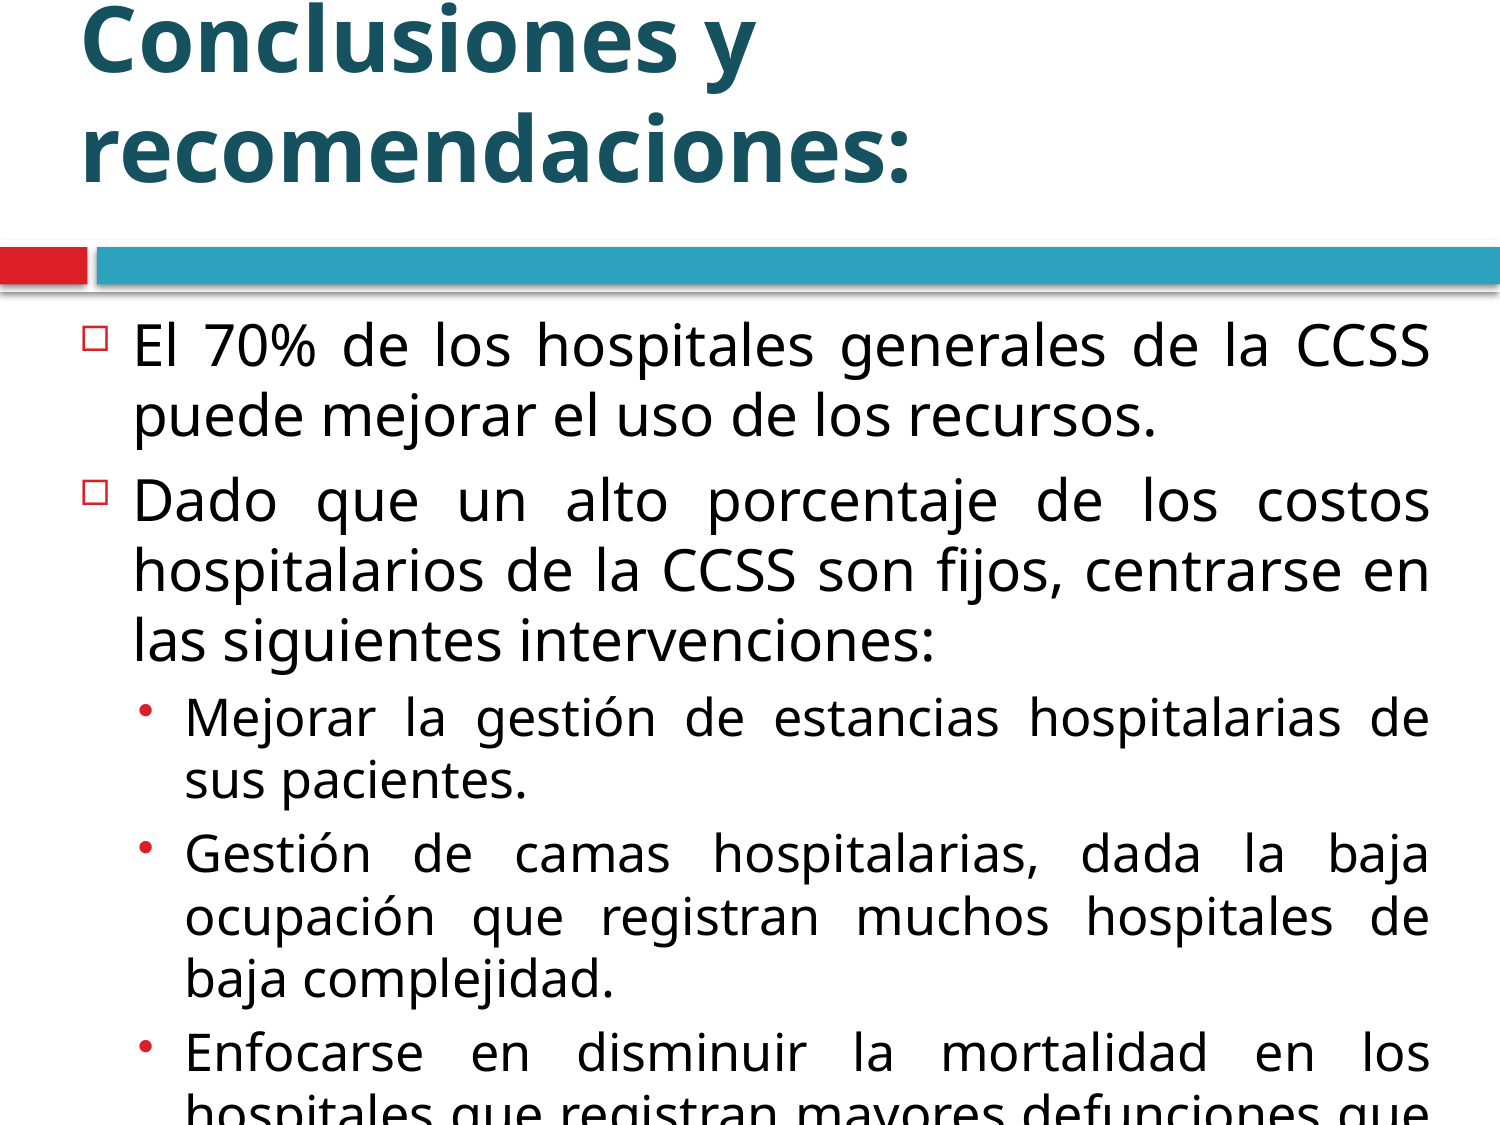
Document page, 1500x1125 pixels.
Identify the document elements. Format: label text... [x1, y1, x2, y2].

list El 70% de los hospitales generales de la CCSS puede mejorar el uso de los recursos. Dado que un alto porcentaje de los costos hospitalarios de la CCSS son fijos, centrarse en las siguientes intervenciones: Mejorar la gestión de estancias hospitalarias de sus pacientes. Gestión de camas hospitalarias, dada la baja ocupación que registran muchos hospitales de baja complejidad. Enfocarse en disminuir la mortalidad en los hospitales que registran mayores defunciones que las esperadas. [64, 300, 1447, 1063]
title Conclusiones y recomendaciones: [64, 54, 1472, 209]
